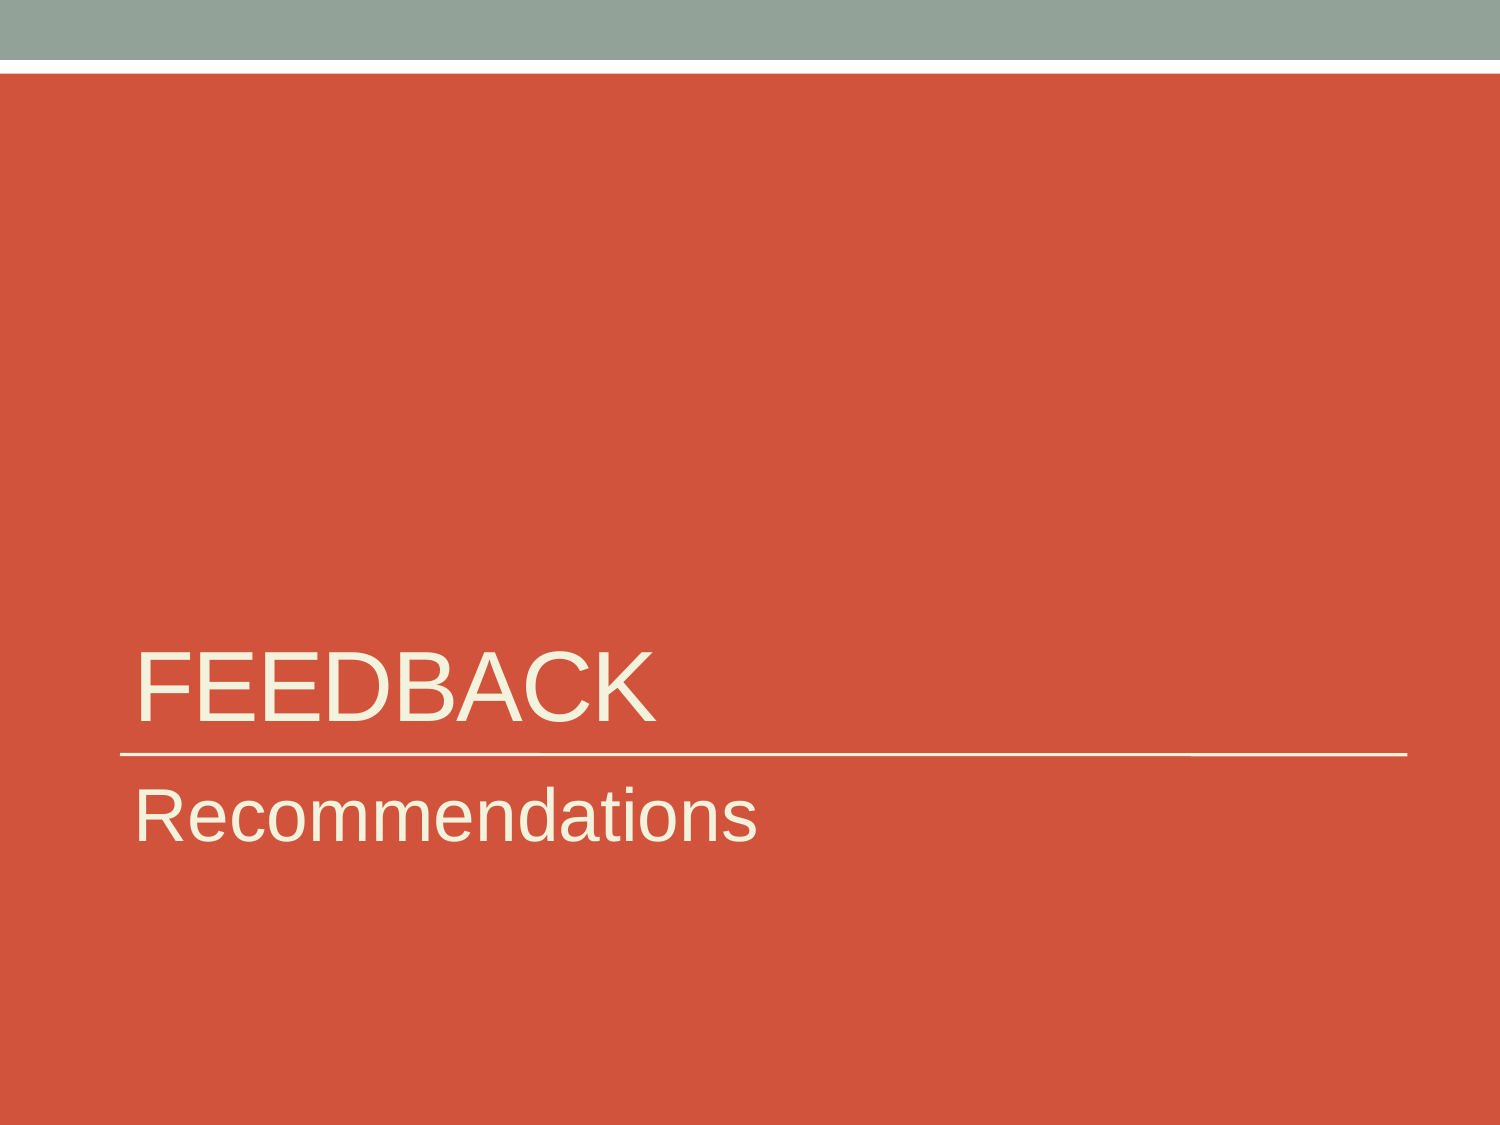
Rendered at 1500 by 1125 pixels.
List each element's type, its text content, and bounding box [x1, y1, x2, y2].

title Feedback [118, 387, 1394, 749]
list Recommendations [118, 758, 1394, 1006]
